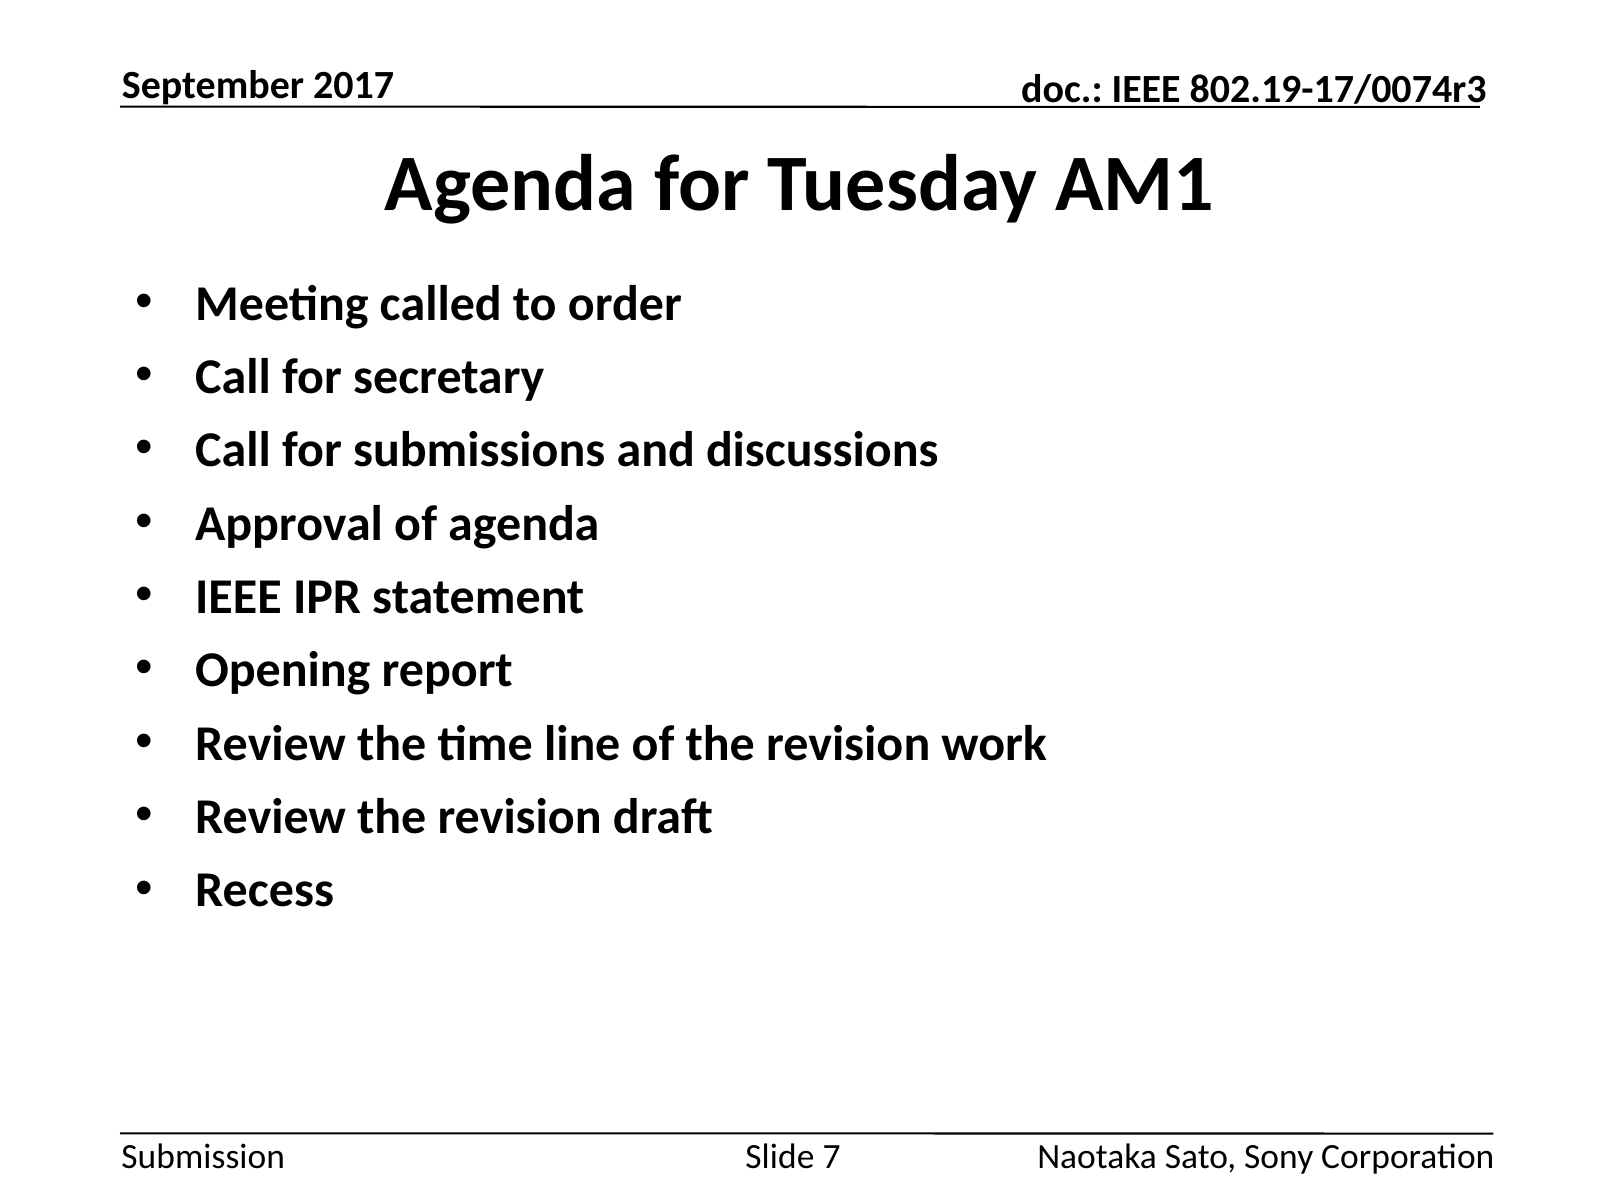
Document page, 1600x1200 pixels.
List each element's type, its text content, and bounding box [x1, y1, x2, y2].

title Agenda for Tuesday AM1 [119, 119, 1480, 238]
slide_number Slide 7 [733, 1132, 854, 1197]
footer Naotaka Sato, Sony Corporation [937, 1132, 1495, 1174]
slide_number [121, 58, 451, 107]
list Meeting called to order Call for secretary Call for submissions and discussions Approval of agenda IEEE IPR statement Opening report Review the time line of the revision work Review the revision draft Recess [119, 262, 1480, 1126]
